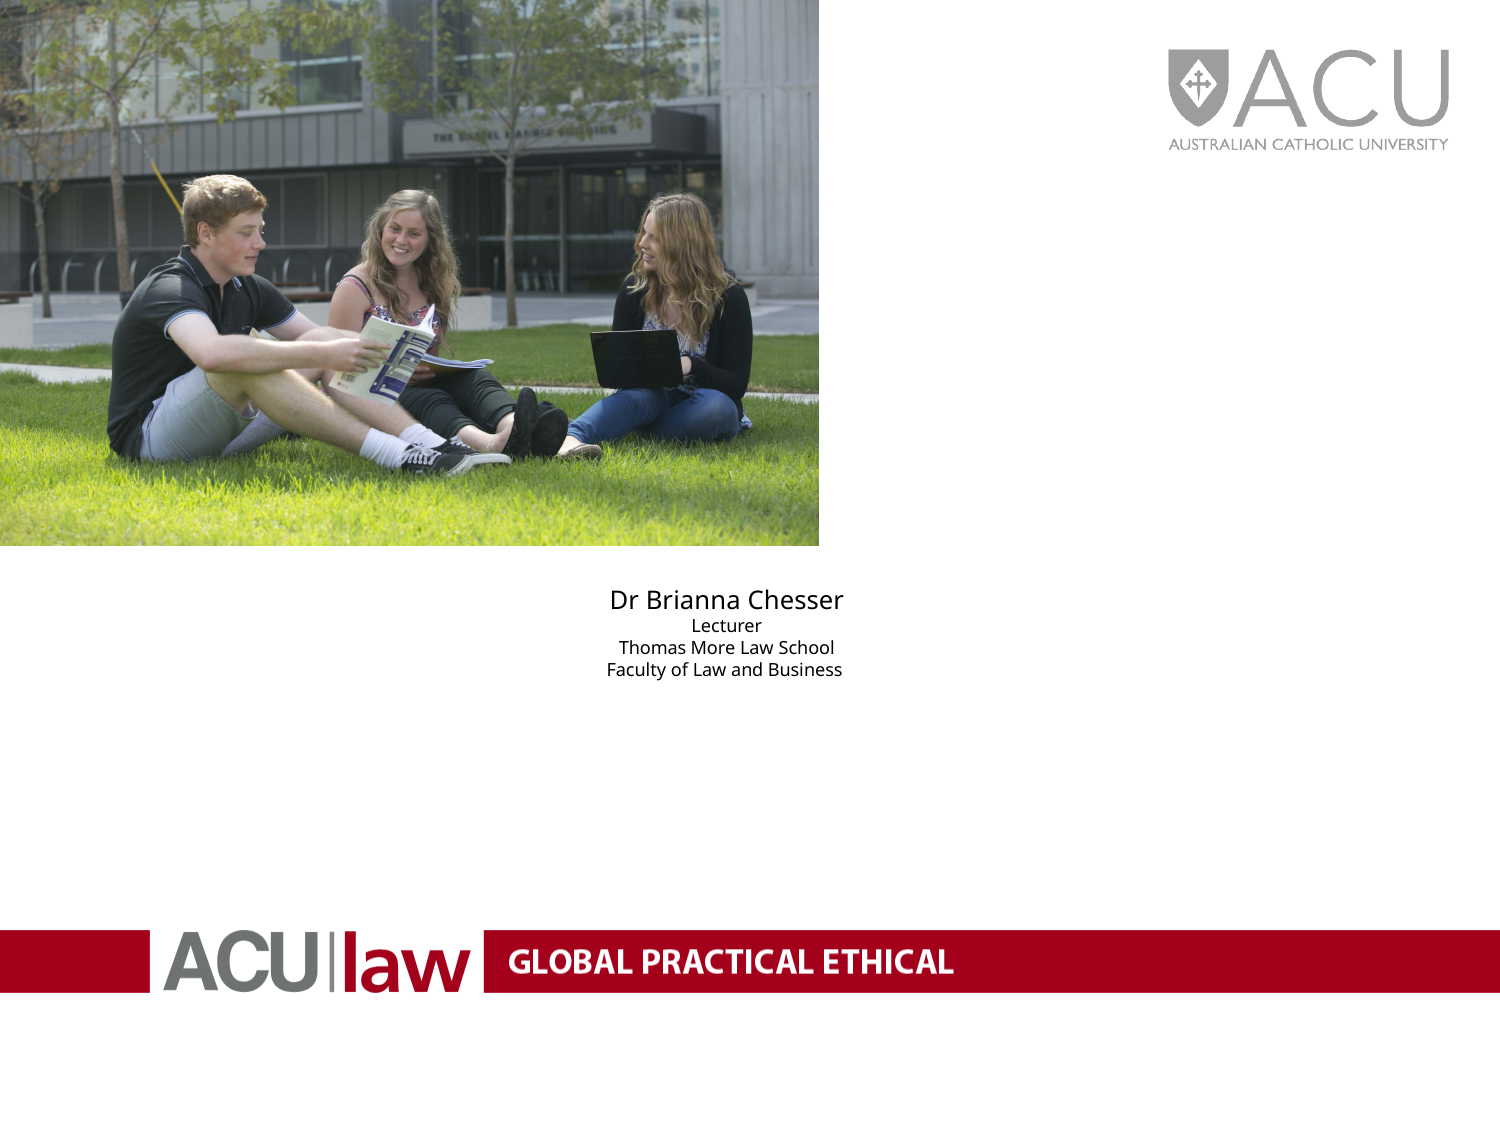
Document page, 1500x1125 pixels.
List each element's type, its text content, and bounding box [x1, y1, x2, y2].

title Dr Brianna Chesser Lecturer Thomas More Law School Faculty of Law and Business [89, 576, 1365, 690]
picture [1168, 49, 1449, 150]
picture [0, 925, 1500, 999]
picture [0, 0, 820, 547]
